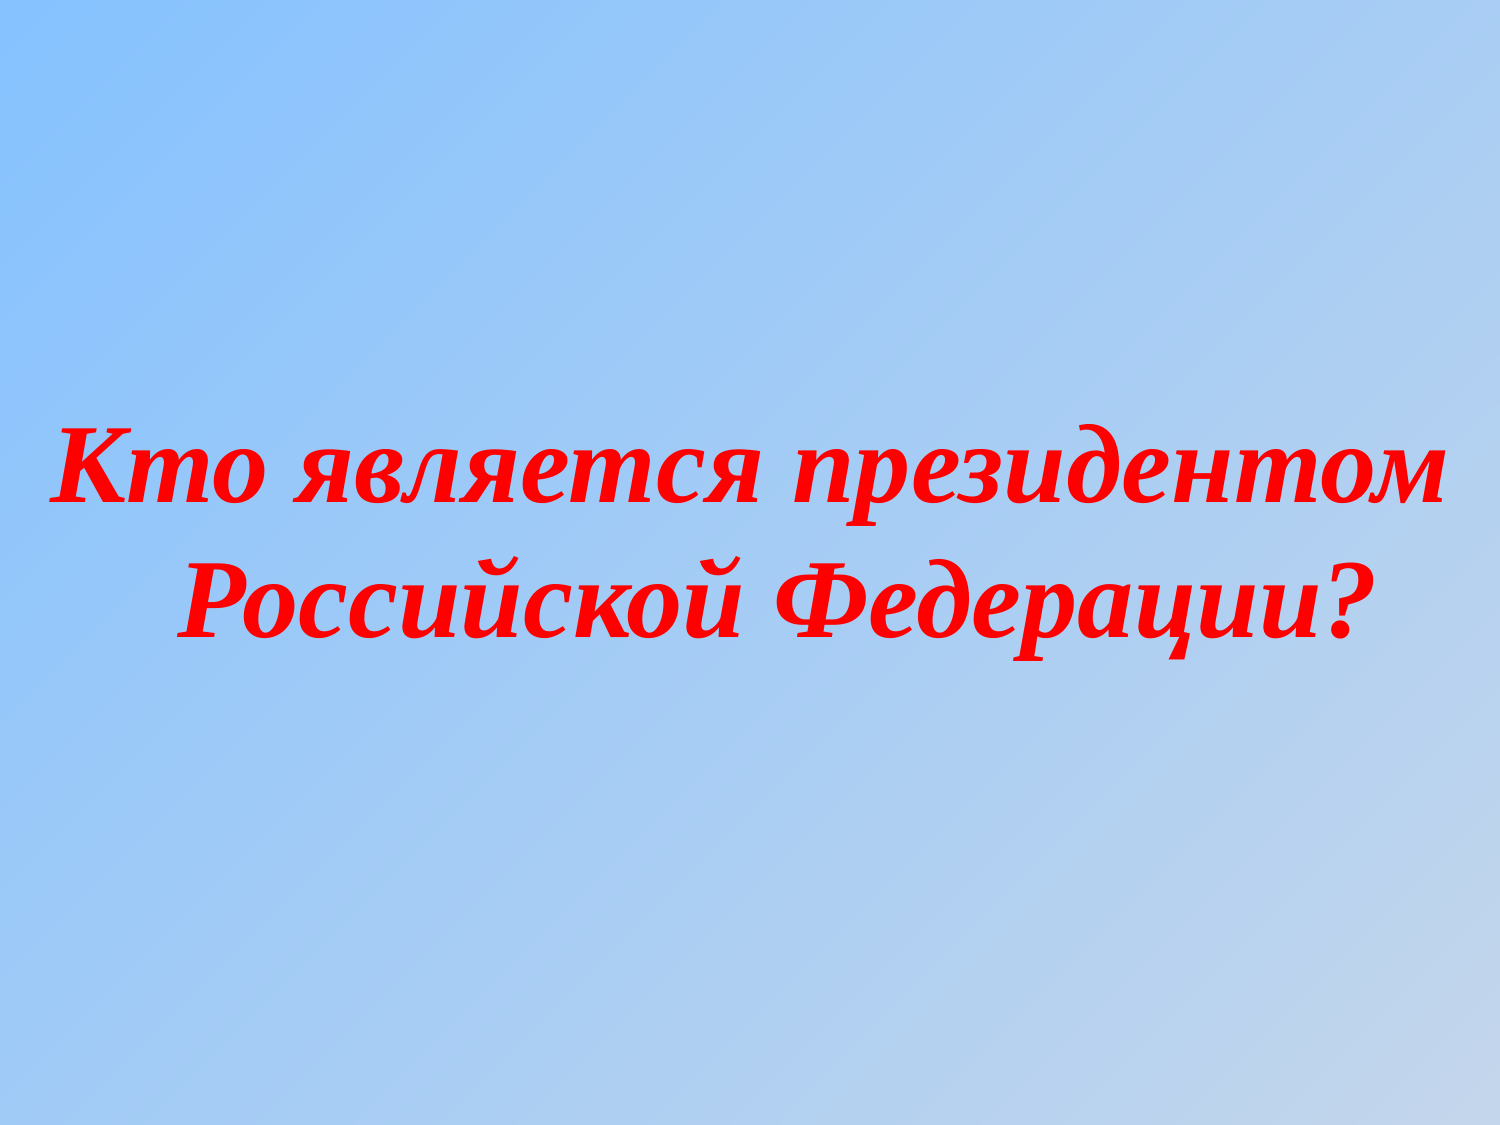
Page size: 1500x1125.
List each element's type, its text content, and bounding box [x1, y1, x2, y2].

list Кто является президентом Российской Федерации? [0, 382, 1500, 1125]
